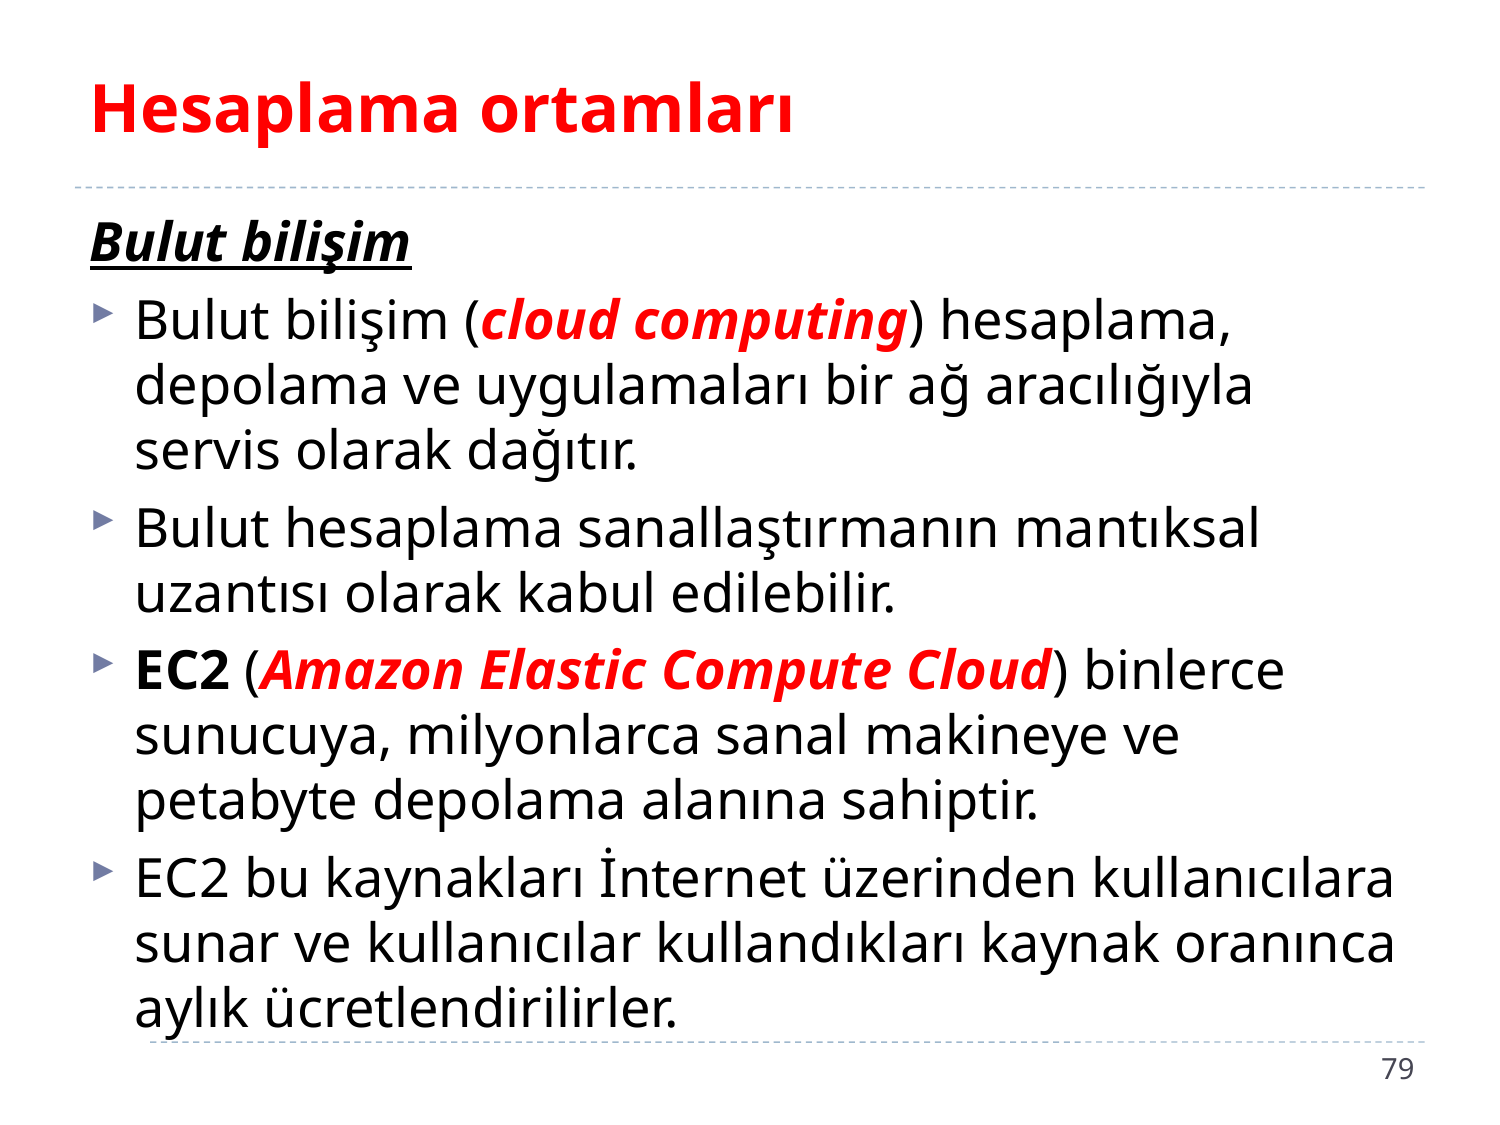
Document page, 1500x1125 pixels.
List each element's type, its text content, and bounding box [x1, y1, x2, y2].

list Bulut bilişim Bulut bilişim (cloud computing) hesaplama, depolama ve uygulamaları bir ağ aracılığıyla servis olarak dağıtır. Bulut hesaplama sanallaştırmanın mantıksal uzantısı olarak kabul edilebilir. EC2 (Amazon Elastic Compute Cloud) binlerce sunucuya, milyonlarca sanal makineye ve petabyte depolama alanına sahiptir. EC2 bu kaynakları İnternet üzerinden kullanıcılara sunar ve kullanıcılar kullandıkları kaynak oranınca aylık ücretlendirilirler. [75, 200, 1425, 1059]
slide_number 79 [1080, 1042, 1430, 1103]
title Hesaplama ortamları [75, 24, 1425, 188]
